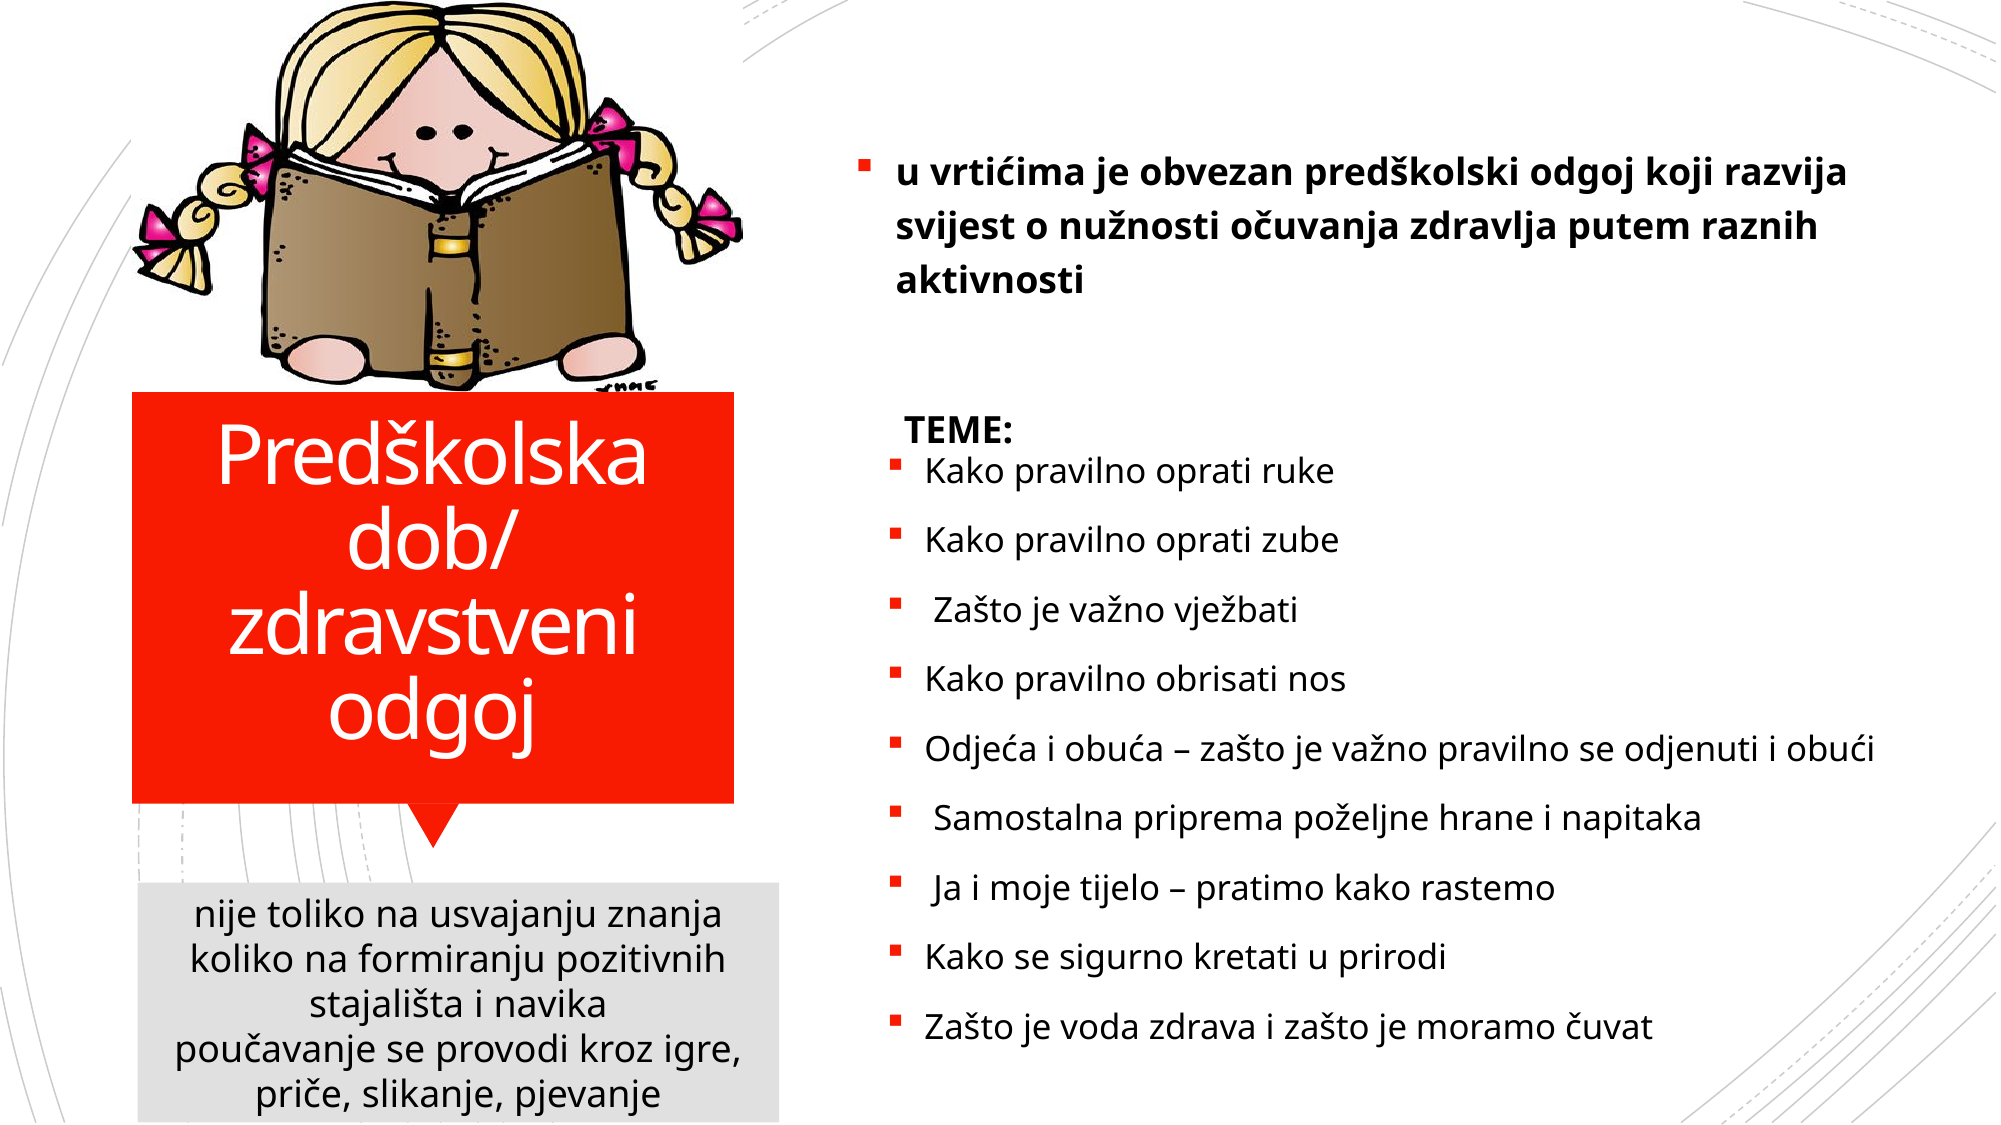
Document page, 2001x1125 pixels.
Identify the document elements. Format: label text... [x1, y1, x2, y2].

list u vrtićima je obvezan predškolski odgoj koji razvija svijest o nužnosti očuvanja zdravlja putem raznih aktivnosti TEME: [840, 131, 1869, 523]
picture [131, 0, 743, 392]
title Predškolska dob/ zdravstveni odgoj [145, 392, 721, 789]
list Kako pravilno oprati ruke Kako pravilno oprati zube Zašto je važno vježbati Kako pravilno obrisati nos Odjeća i obuća – zašto je važno pravilno se odjenuti i obući Samostalna priprema poželjne hrane i napitaka Ja i moje tijelo – pratimo kako rastemo Kako se sigurno kretati u prirodi Zašto je voda zdrava i zašto je moramo čuvat [871, 432, 1917, 1061]
text_box nije toliko na usvajanju znanja koliko na formiranju pozitivnih stajališta i navika poučavanje se provodi kroz igre, priče, slikanje, pjevanje [137, 882, 780, 1123]
